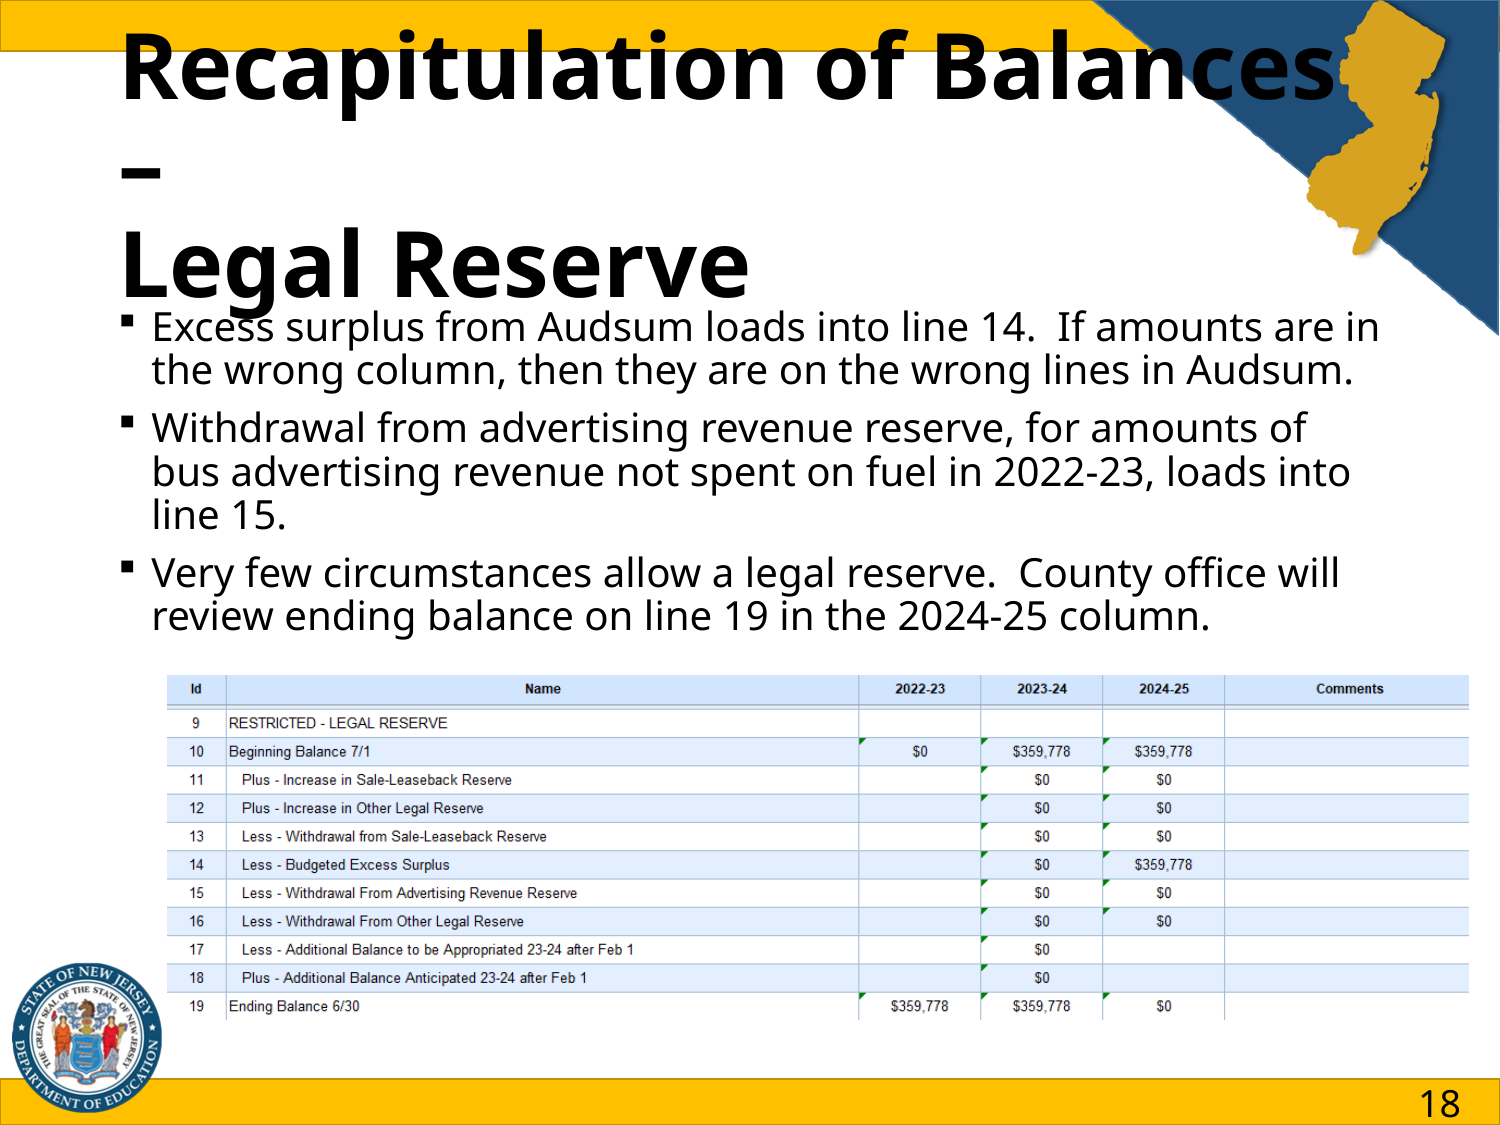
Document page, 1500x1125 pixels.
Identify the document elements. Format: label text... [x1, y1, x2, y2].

picture [1090, 0, 1500, 336]
title Recapitulation of Balances – Legal Reserve [103, 59, 1397, 278]
picture [167, 674, 1469, 1020]
list Excess surplus from Audsum loads into line 14. If amounts are in the wrong column, then they are on the wrong lines in Audsum. Withdrawal from advertising revenue reserve, for amounts of bus advertising revenue not spent on fuel in 2022-23, loads into line 15. Very few circumstances allow a legal reserve. County office will review ending balance on line 19 in the 2024-25 column. [103, 299, 1397, 681]
slide_number 18 [1138, 1072, 1476, 1125]
picture [12, 962, 162, 1113]
